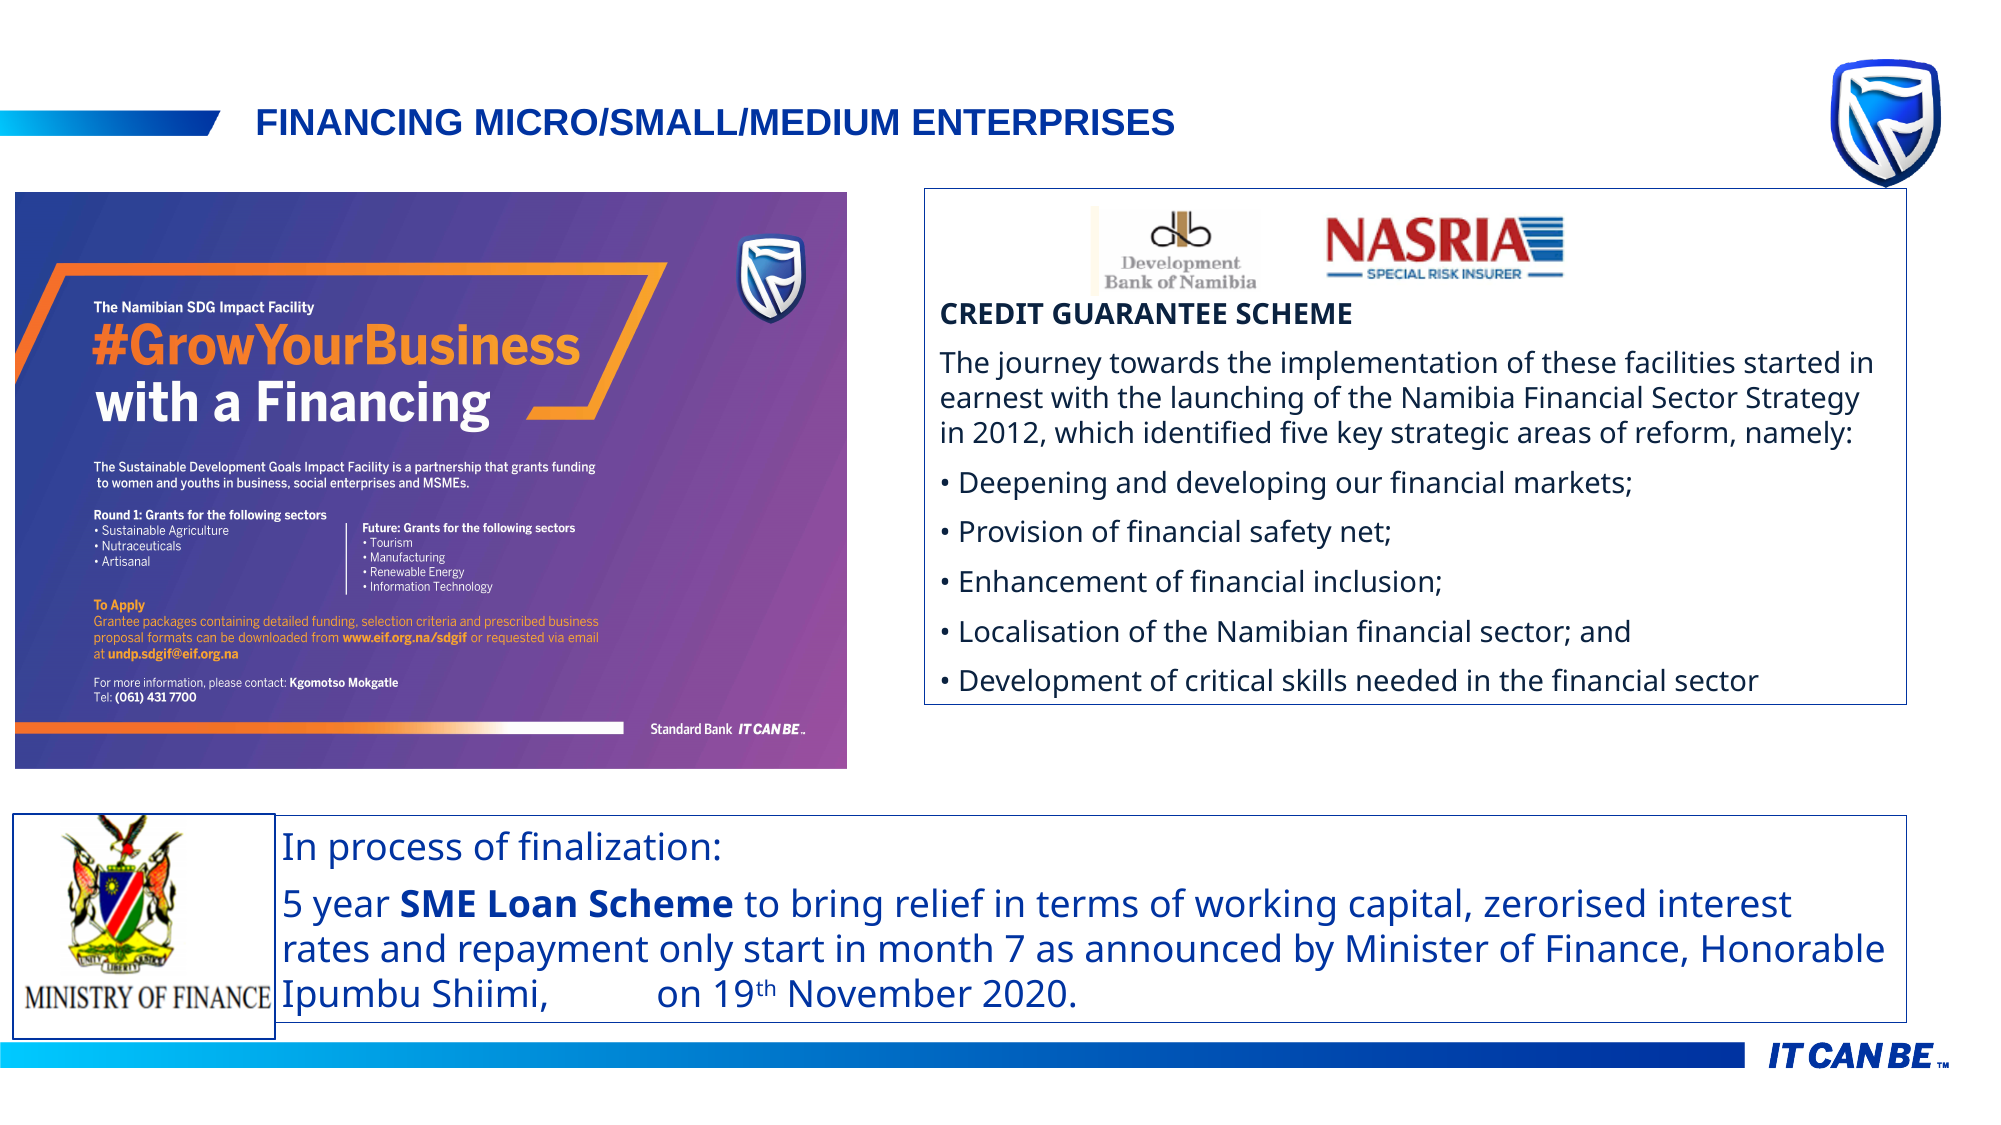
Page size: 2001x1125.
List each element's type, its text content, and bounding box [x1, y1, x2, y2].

title FINANCING MICRO/SMALL/MEDIUM ENTERPRISES [255, 97, 1737, 140]
picture [1090, 205, 1262, 296]
picture [1755, 961, 2001, 1125]
picture [1313, 191, 1579, 287]
picture [1774, 0, 2000, 215]
text_box In process of finalization: 5 year SME Loan Scheme to bring relief in terms of working capital, zerorised interest rates and repayment only start in month 7 as announced by Minister of Finance, Honorable Ipumbu Shiimi, on 19th November 2020. [278, 815, 1907, 1023]
picture [0, 813, 1749, 1125]
text_box CREDIT GUARANTEE SCHEME The journey towards the implementation of these facilities started in earnest with the launching of the Namibia Financial Sector Strategy in 2012, which identified five key strategic areas of reform, namely: • Deepening and developing our financial markets; • Provision of financial safety net; • Enhancement of financial inclusion; • Localisation of the Namibian financial sector; and • Development of critical skills needed in the financial sector [924, 188, 1907, 705]
picture [0, 0, 848, 769]
